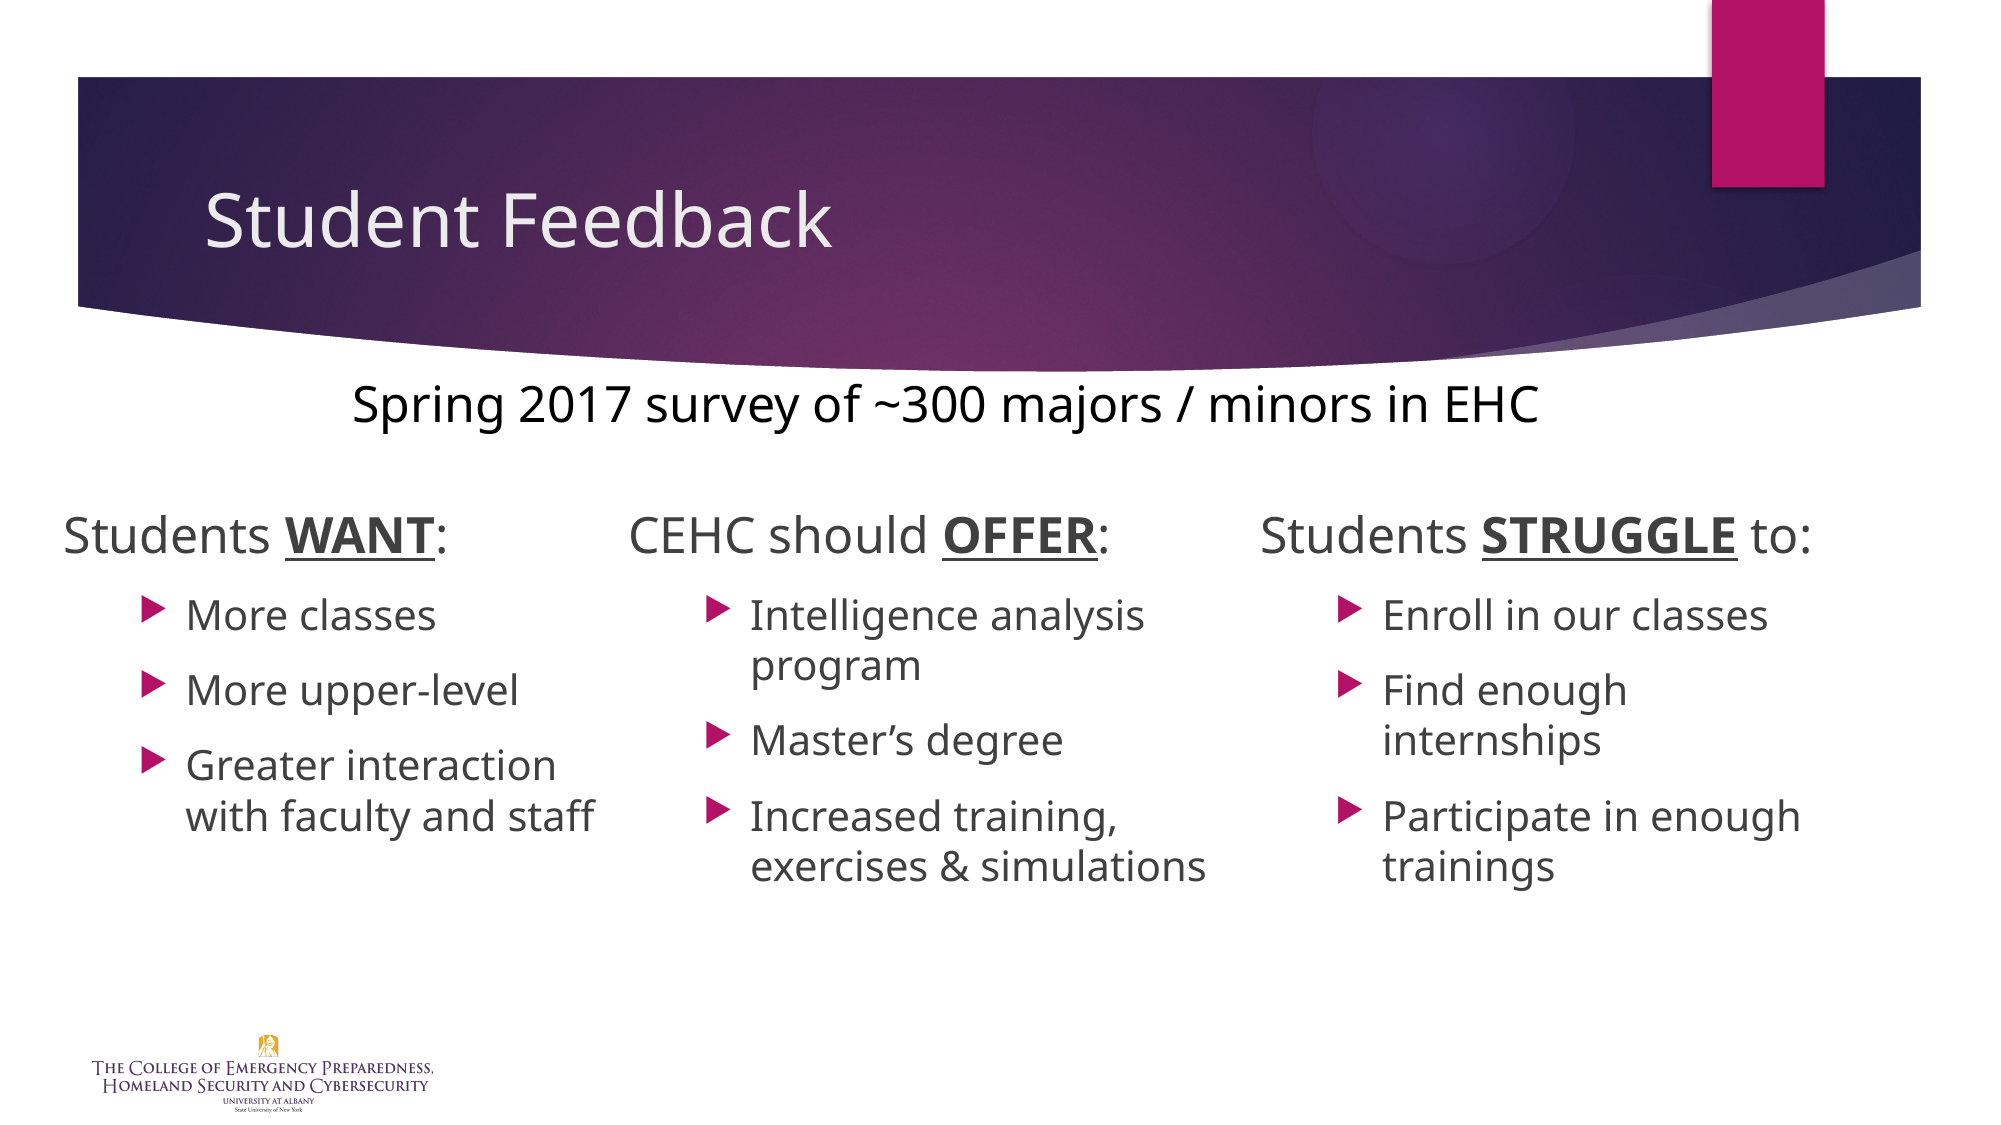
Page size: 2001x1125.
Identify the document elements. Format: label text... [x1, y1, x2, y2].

text_box CEHC should OFFER: Intelligence analysis program Master’s degree Increased training, exercises & simulations [628, 496, 1260, 1012]
text_box Students WANT: More classes More upper-level Greater interaction with faculty and staff [63, 496, 623, 1012]
picture [92, 1035, 433, 1113]
title Student Feedback [189, 159, 1627, 276]
text_box Spring 2017 survey of ~300 majors / minors in EHC [144, 365, 1748, 440]
text_box Students STRUGGLE to: Enroll in our classes Find enough internships Participate in enough trainings [1260, 496, 1820, 1012]
